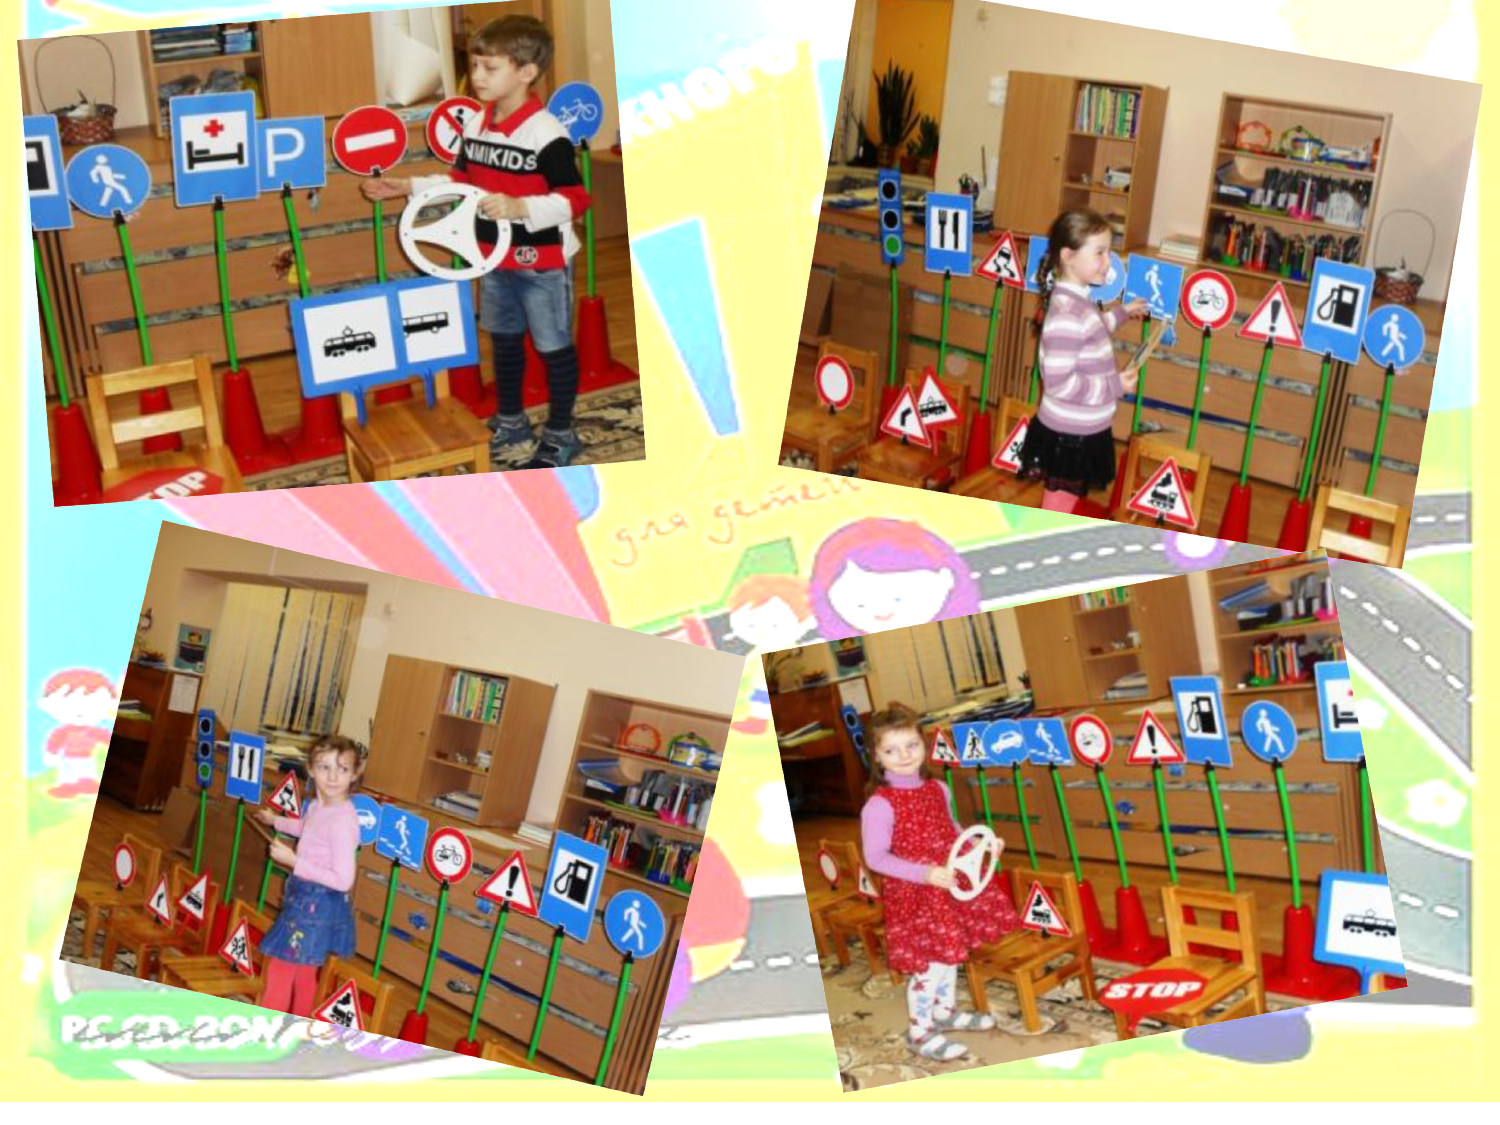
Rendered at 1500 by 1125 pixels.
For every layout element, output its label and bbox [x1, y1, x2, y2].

list [813, 28, 1447, 521]
list [34, 14, 629, 484]
picture [0, 0, 1500, 1102]
